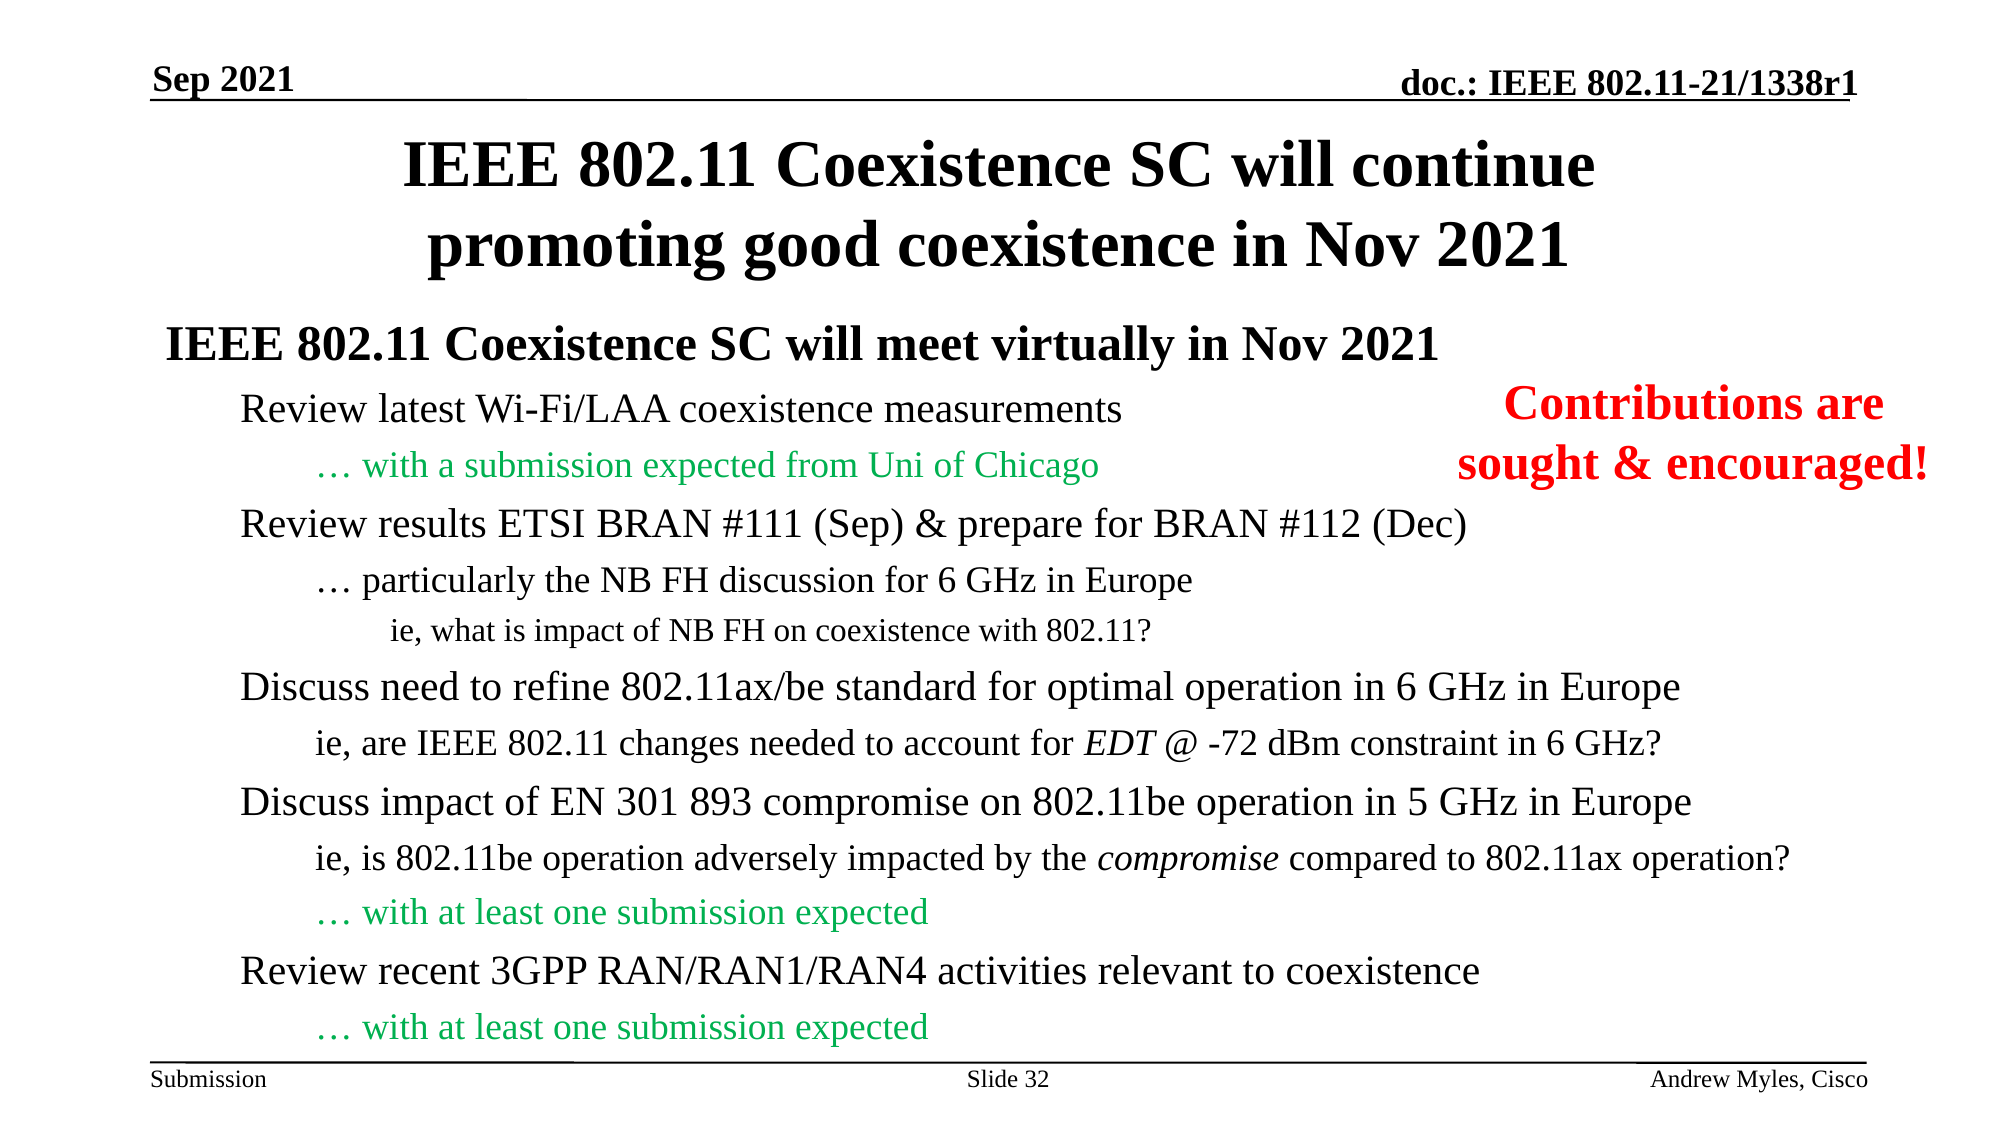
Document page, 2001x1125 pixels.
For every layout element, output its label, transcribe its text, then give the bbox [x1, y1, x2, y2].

footer Andrew Myles, Cisco [1171, 1061, 1869, 1093]
list IEEE 802.11 Coexistence SC will meet virtually in Nov 2021 Review latest Wi-Fi/LAA coexistence measurements … with a submission expected from Uni of Chicago Review results ETSI BRAN #111 (Sep) & prepare for BRAN #112 (Dec) … particularly the NB FH discussion for 6 GHz in Europe ie, what is impact of NB FH on coexistence with 802.11? Discuss need to refine 802.11ax/be standard for optimal operation in 6 GHz in Europe ie, are IEEE 802.11 changes needed to account for EDT @ -72 dBm constraint in 6 GHz? Discuss impact of EN 301 893 compromise on 802.11be operation in 5 GHz in Europe ie, is 802.11be operation adversely impacted by the compromise compared to 802.11ax operation? … with at least one submission expected Review recent 3GPP RAN/RAN1/RAN4 activities relevant to coexistence … with at least one submission expected [149, 302, 1850, 978]
title IEEE 802.11 Coexistence SC will continue promoting good coexistence in Nov 2021 [149, 112, 1850, 288]
text_box Contributions are sought & encouraged! [1437, 361, 1951, 439]
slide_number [152, 54, 563, 100]
slide_number Slide 32 [950, 1061, 1067, 1123]
